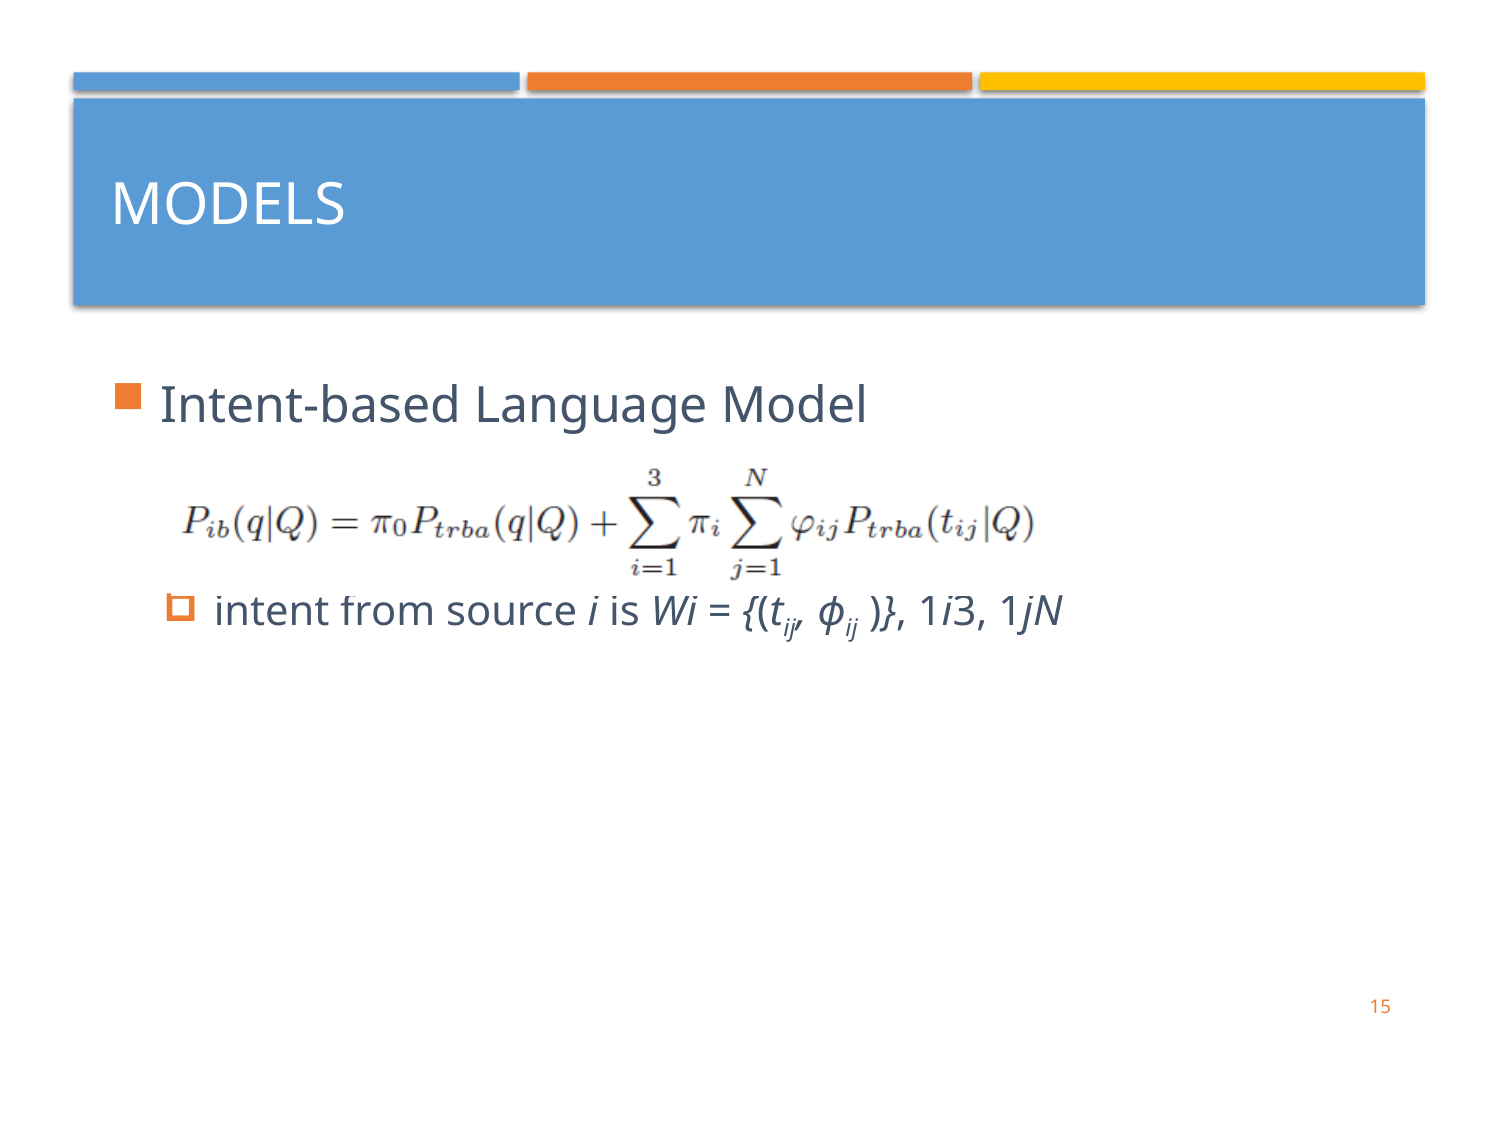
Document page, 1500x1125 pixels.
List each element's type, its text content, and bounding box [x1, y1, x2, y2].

title MODELS [95, 112, 1406, 291]
slide_number 15 [1279, 977, 1406, 1037]
picture [170, 446, 1041, 597]
